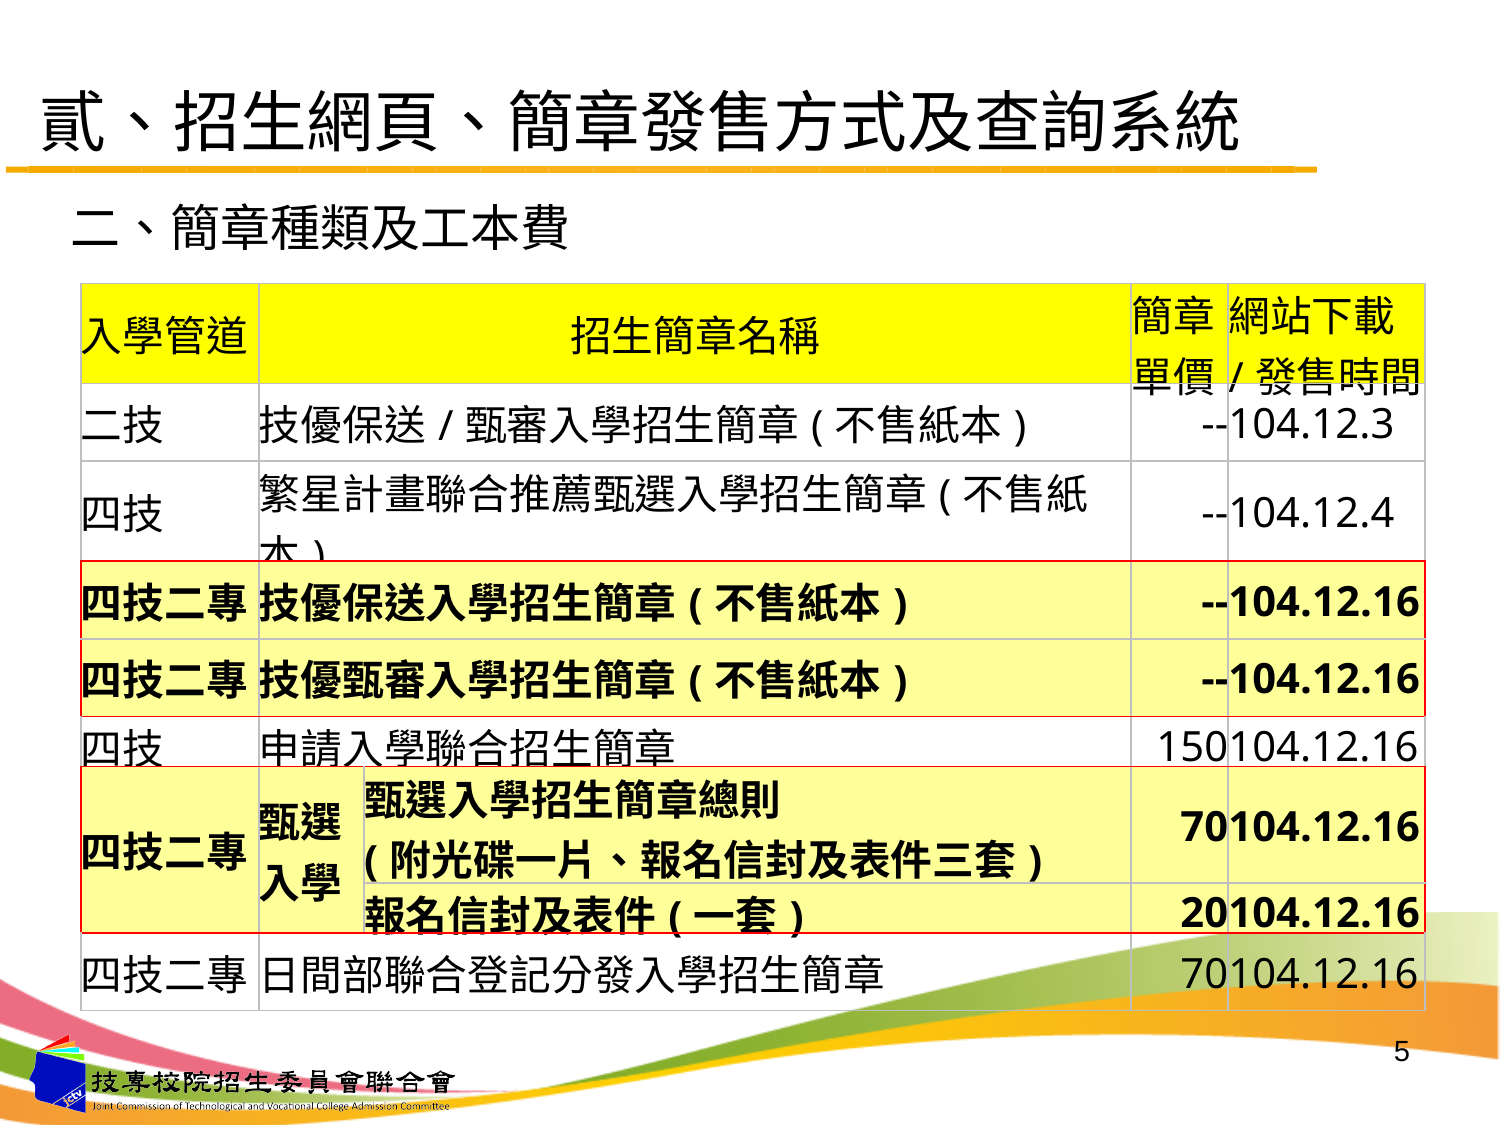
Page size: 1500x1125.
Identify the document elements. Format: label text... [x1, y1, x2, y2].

table_cell 四技二專 [82, 562, 258, 638]
table_cell 四技 [82, 462, 258, 560]
table_cell 申請入學聯合招生簡章 [260, 717, 1130, 766]
text_box 貳、招生網頁、簡章發售方式及查詢系統 [24, 67, 1375, 172]
table_cell 四技二專 [82, 640, 258, 716]
table_cell 104.12.16 [1229, 717, 1424, 766]
table_header 網站下載 /發售時間 [1229, 284, 1424, 383]
table_cell 甄選入學 [260, 767, 363, 932]
table_cell 技優保送/甄審入學招生簡章(不售紙本) [260, 384, 1130, 460]
table_cell 70 [1132, 767, 1227, 882]
table_cell 150 [1132, 717, 1227, 766]
table_cell 四技二專 [82, 934, 258, 1010]
table_cell -- [1132, 462, 1227, 560]
table_cell 104.12.16 [1229, 640, 1424, 716]
table_cell 104.12.16 [1229, 934, 1424, 1010]
table_cell 二技 [82, 384, 258, 460]
table_cell 四技二專 [82, 767, 258, 932]
table_cell 104.12.16 [1229, 767, 1424, 882]
table_cell 70 [1132, 934, 1227, 1010]
table_cell 104.12.4 [1229, 462, 1424, 560]
table_cell -- [1132, 384, 1227, 460]
table_header 招生簡章名稱 [260, 284, 1130, 383]
table_cell 日間部聯合登記分發入學招生簡章 [260, 934, 1130, 1010]
table_cell 20 [1132, 884, 1227, 932]
table_cell 技優保送入學招生簡章(不售紙本) [260, 562, 1130, 638]
slide_number 5 [1074, 1024, 1426, 1103]
table_cell 甄選入學招生簡章總則 (附光碟一片、報名信封及表件三套) [365, 767, 1130, 882]
table_header 入學管道 [82, 284, 258, 383]
table_cell 104.12.16 [1229, 562, 1424, 638]
table_cell 繁星計畫聯合推薦甄選入學招生簡章(不售紙本) [260, 462, 1130, 560]
table_cell -- [1132, 640, 1227, 716]
table_cell 104.12.16 [1229, 884, 1424, 932]
text_box 二、簡章種類及工本費 [55, 189, 586, 265]
table_cell 四技 [82, 717, 258, 766]
table_cell 104.12.3 [1229, 384, 1424, 460]
table_header 簡章單價 [1132, 284, 1227, 383]
picture [0, 912, 1500, 1125]
table_cell 技優甄審入學招生簡章(不售紙本) [260, 640, 1130, 716]
table_cell -- [1132, 562, 1227, 638]
table_cell 報名信封及表件(一套) [365, 884, 1130, 932]
